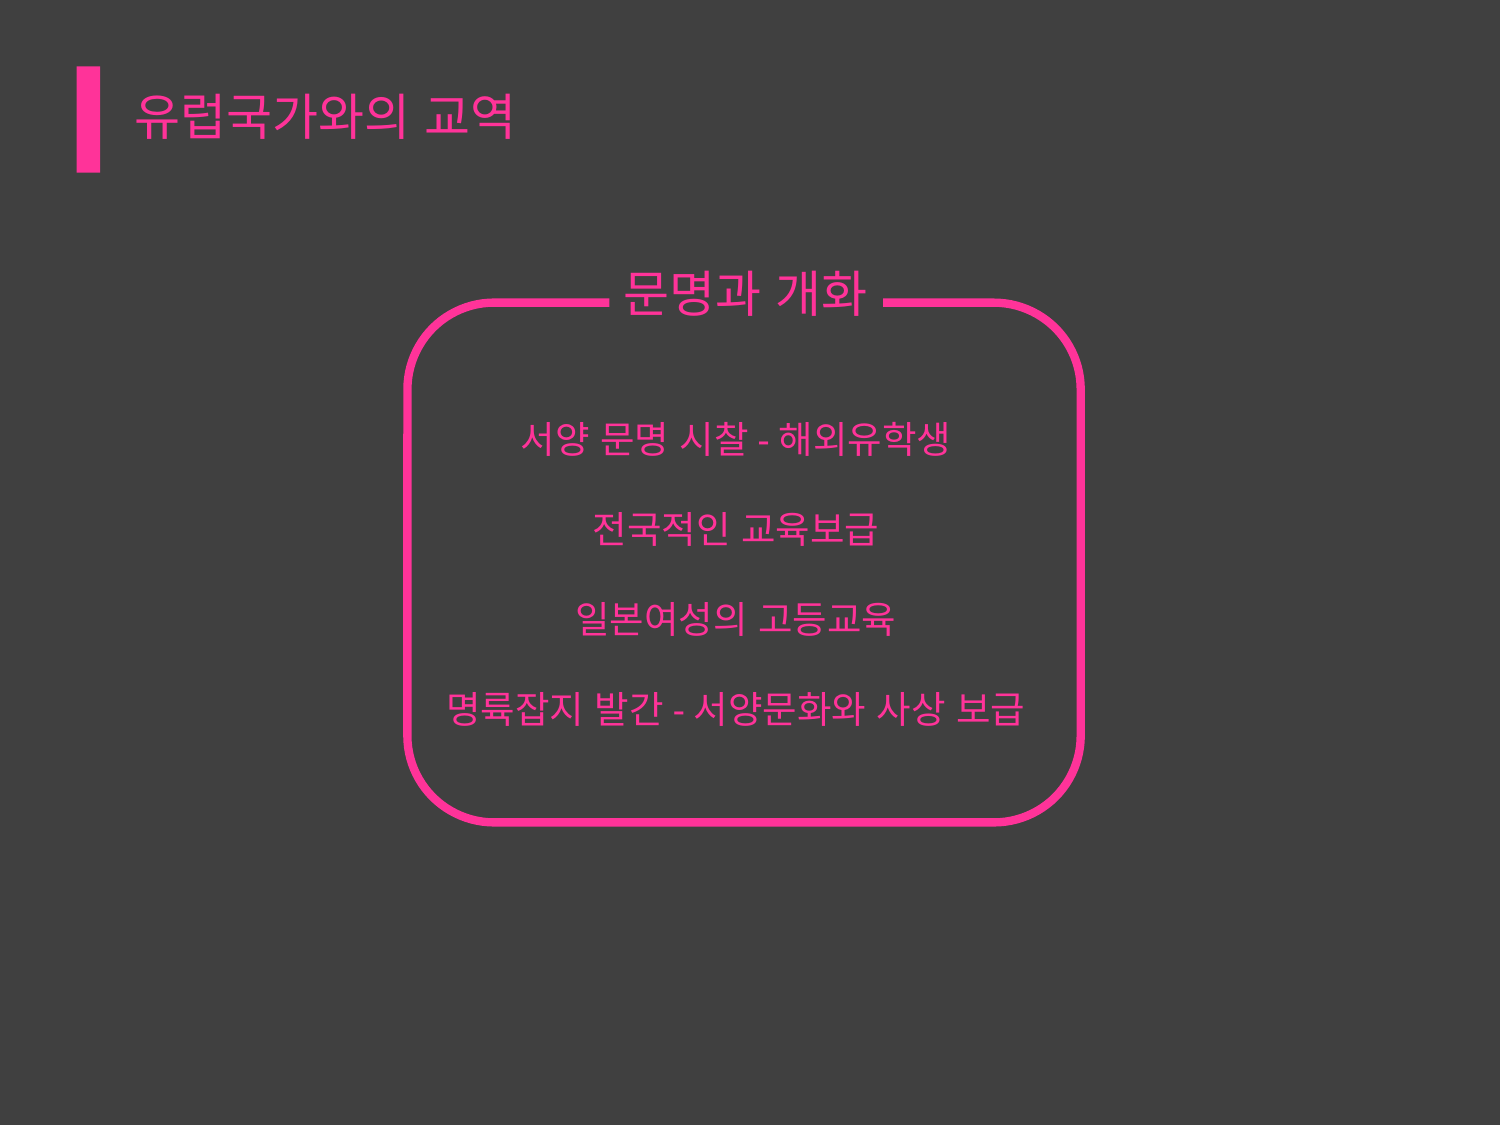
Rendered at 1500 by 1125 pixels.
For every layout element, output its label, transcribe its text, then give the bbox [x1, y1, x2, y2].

text_box 유럽국가와의 교역 [119, 78, 532, 153]
text_box [405, 300, 1083, 812]
text_box 서양 문명 시찰-해외유학생 전국적인 교육보급 일본여성의 고등교육 명륙잡지 발간-서양문화와 사상 보급 [431, 408, 1041, 829]
text_box 문명과 개화 [609, 255, 883, 330]
text_box [75, 64, 102, 175]
